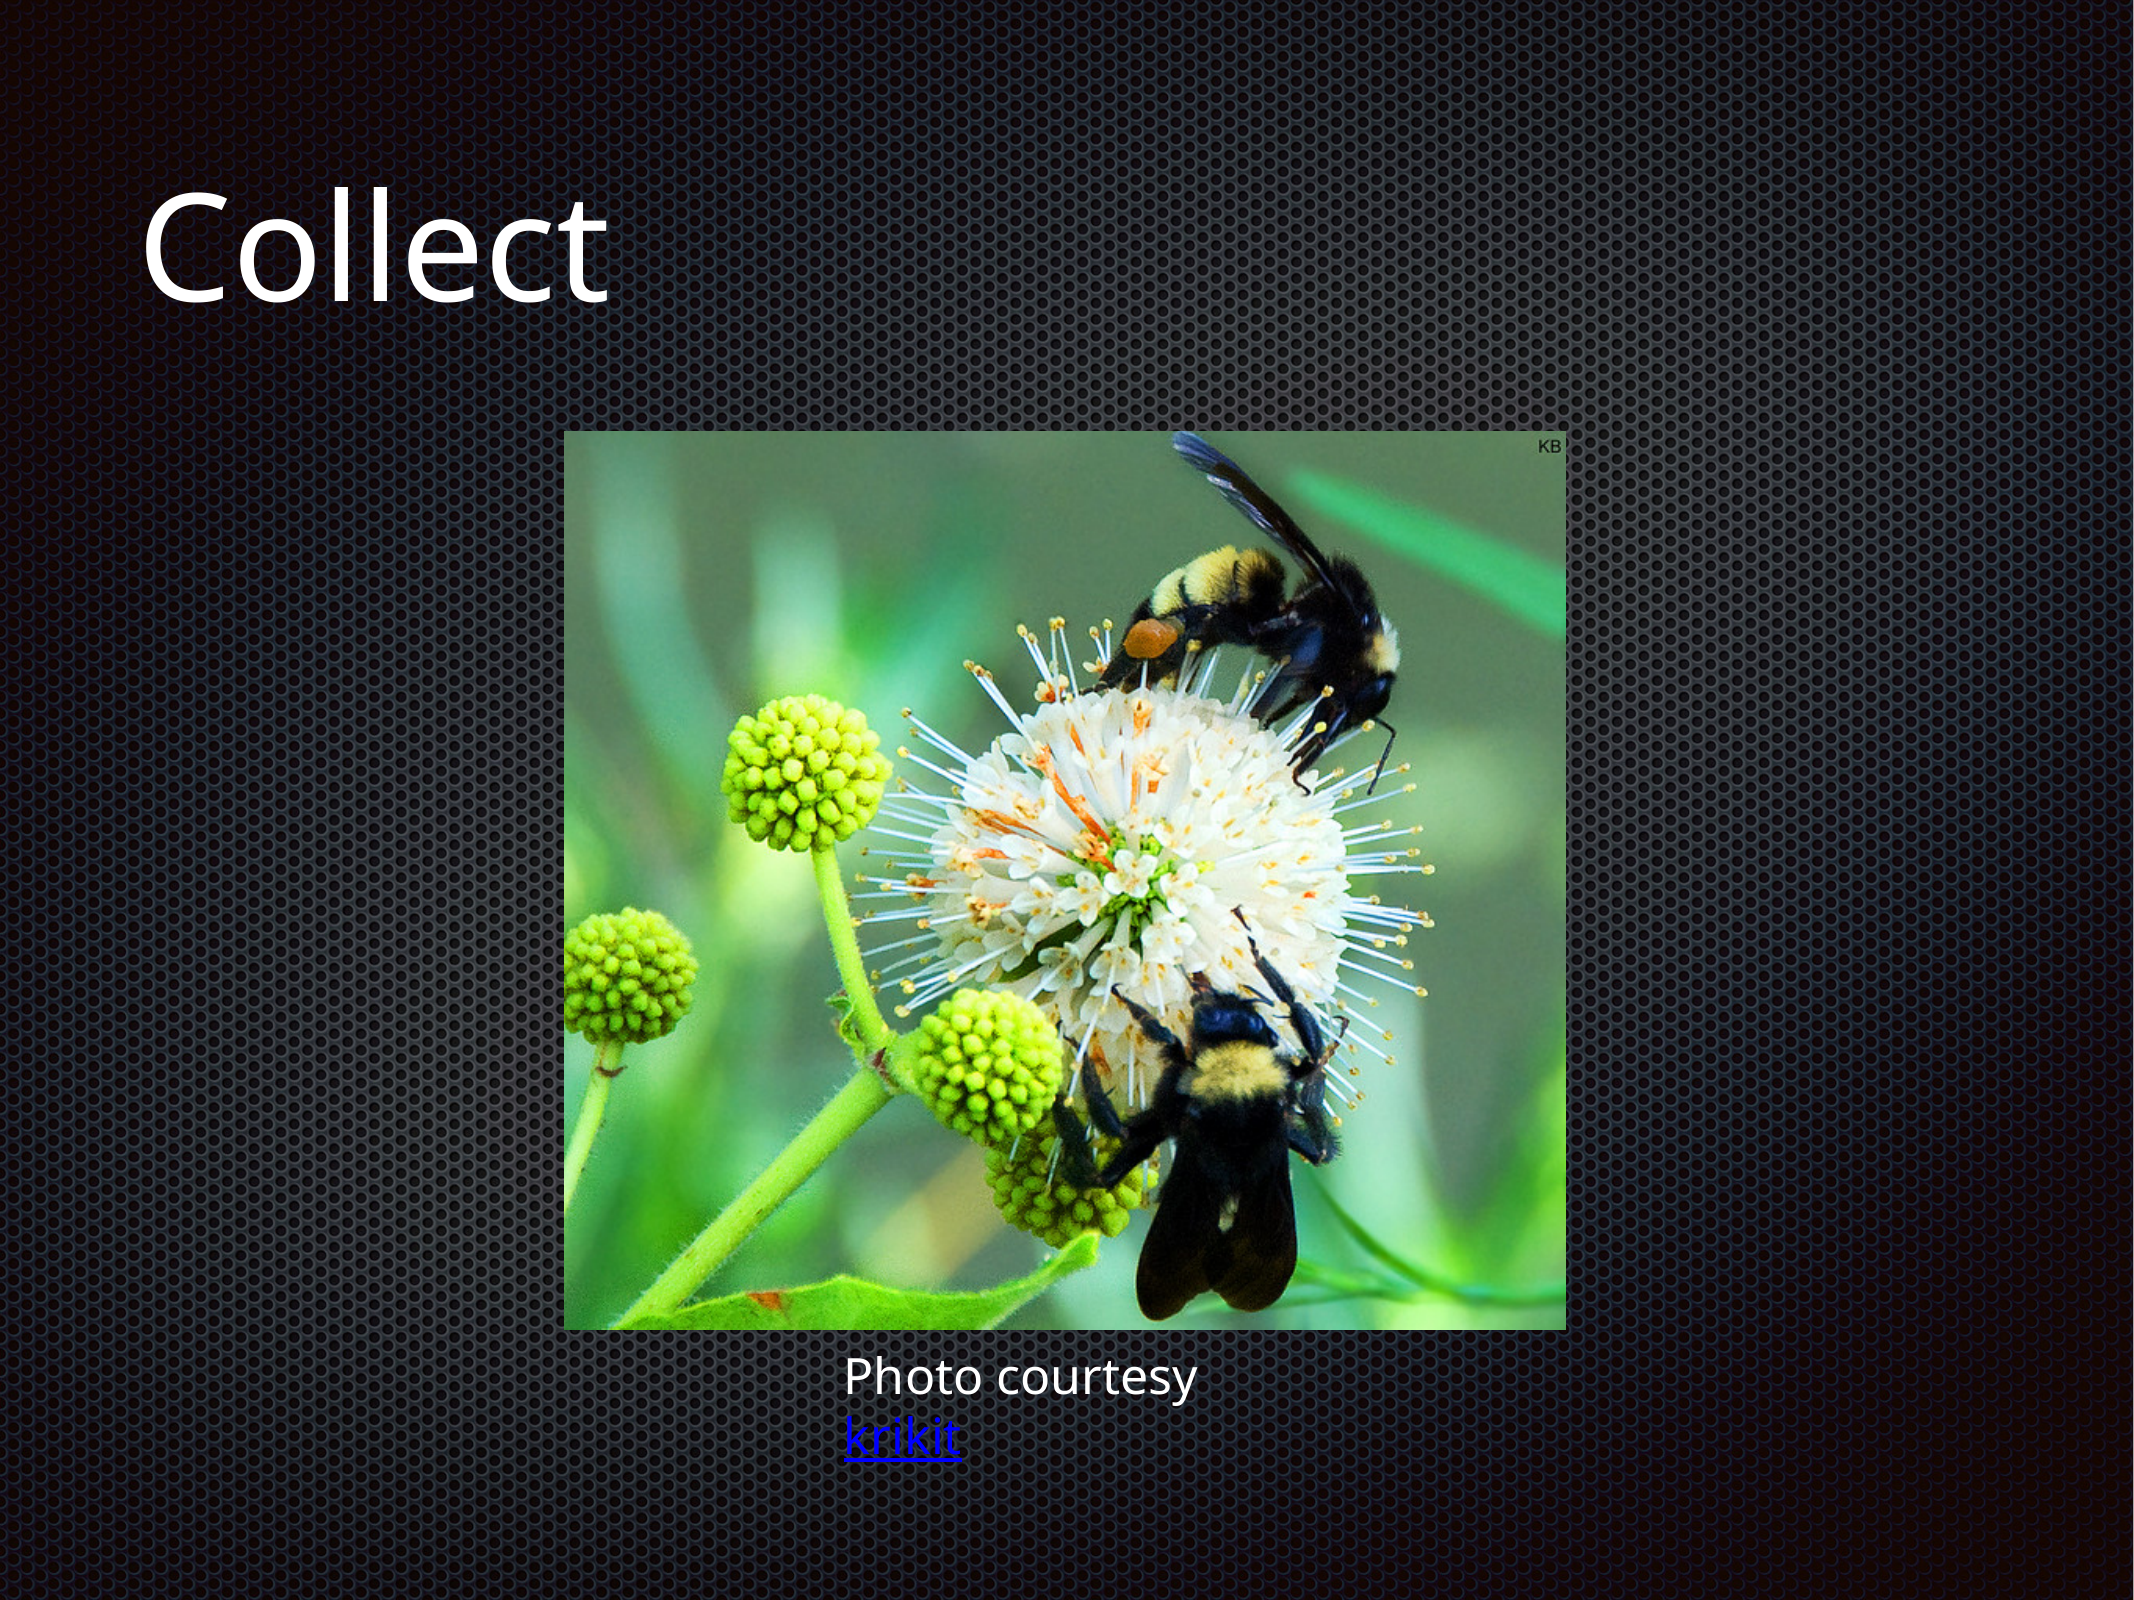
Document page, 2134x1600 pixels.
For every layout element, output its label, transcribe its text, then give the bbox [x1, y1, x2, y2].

picture [0, 0, 2134, 1600]
title Collect [128, 41, 2005, 443]
text_box Photo courtesy krikit [835, 1335, 1296, 1481]
